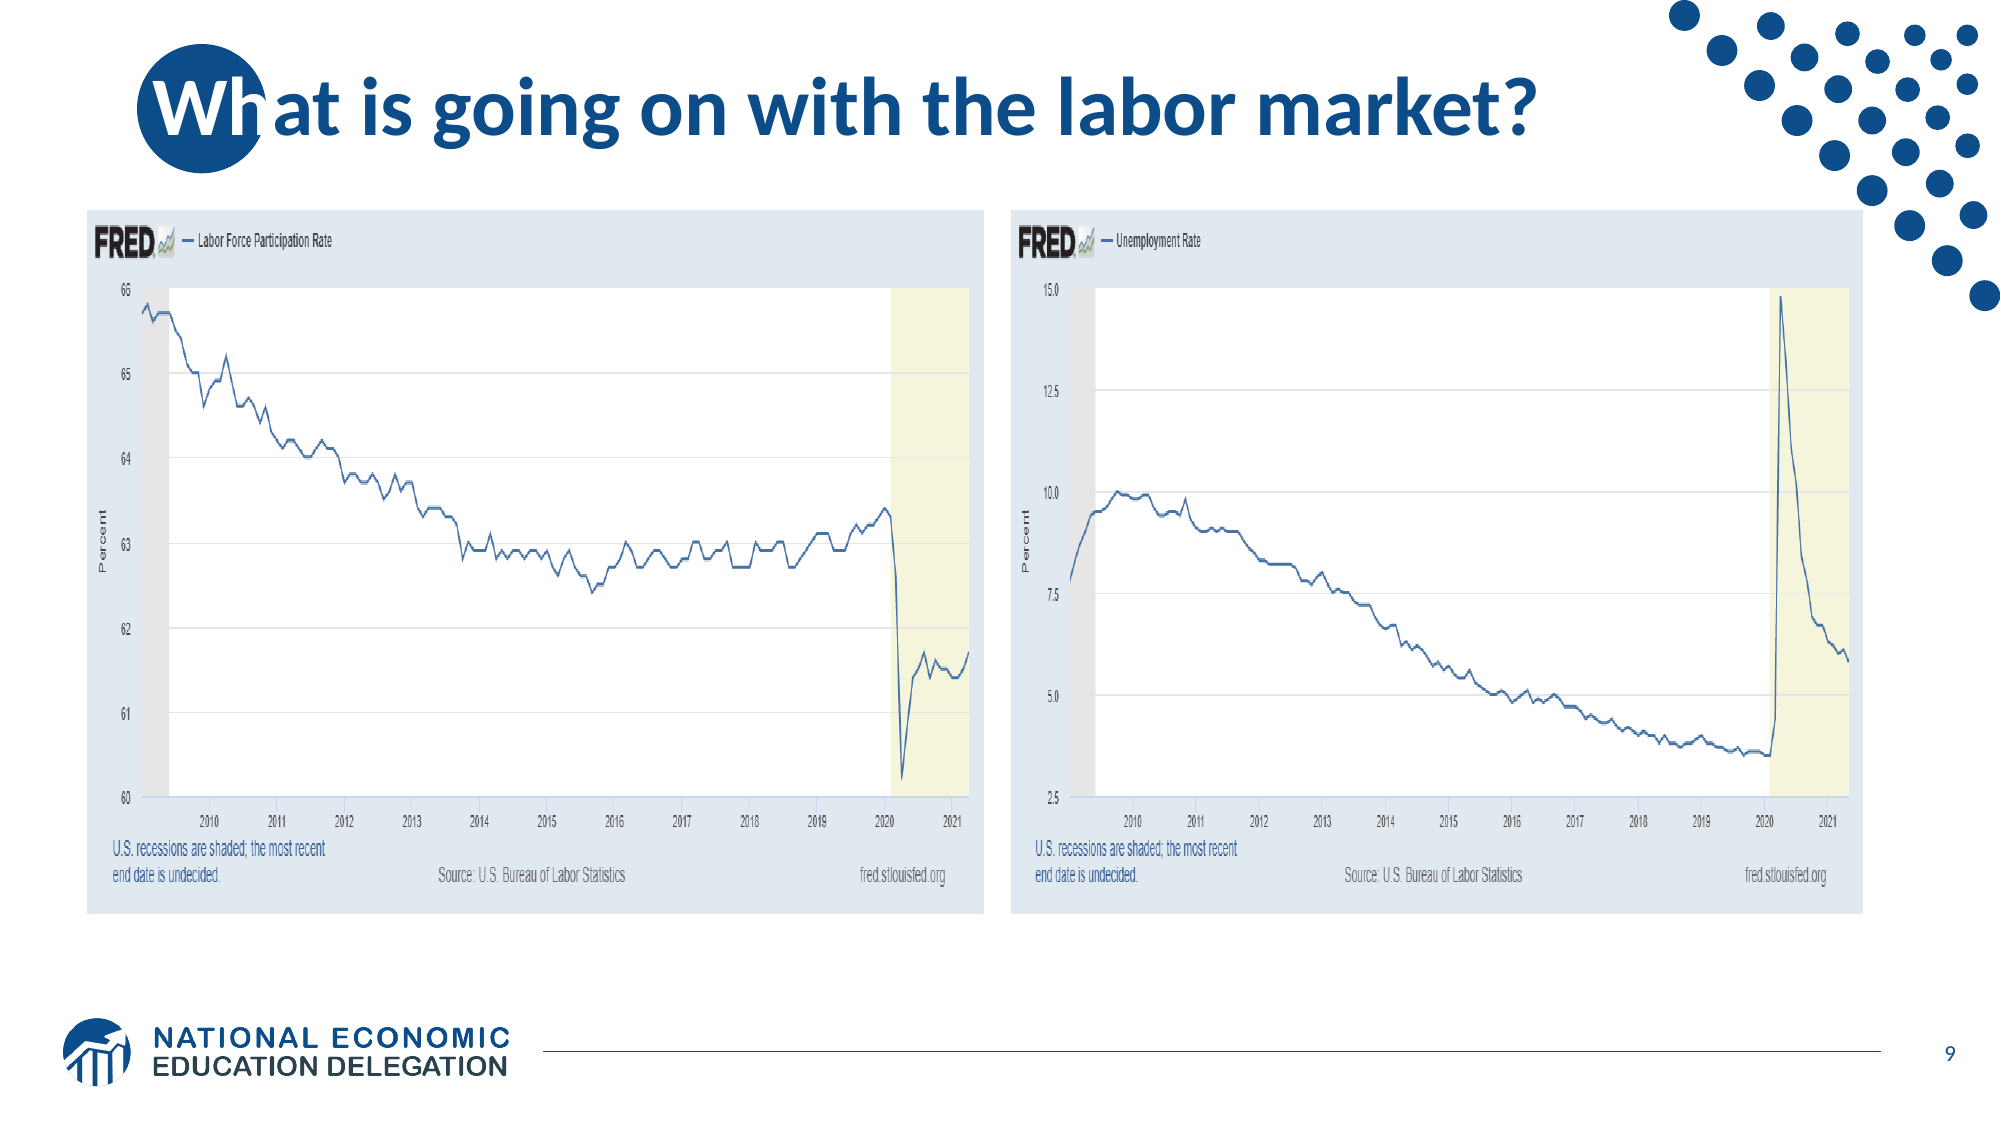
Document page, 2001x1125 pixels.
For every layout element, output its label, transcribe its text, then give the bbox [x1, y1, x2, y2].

slide_number 9 [1521, 1022, 1972, 1082]
picture [87, 210, 984, 914]
picture [55, 1013, 520, 1091]
title What is going on with the labor market? [137, 0, 1863, 218]
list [1010, 210, 1863, 914]
